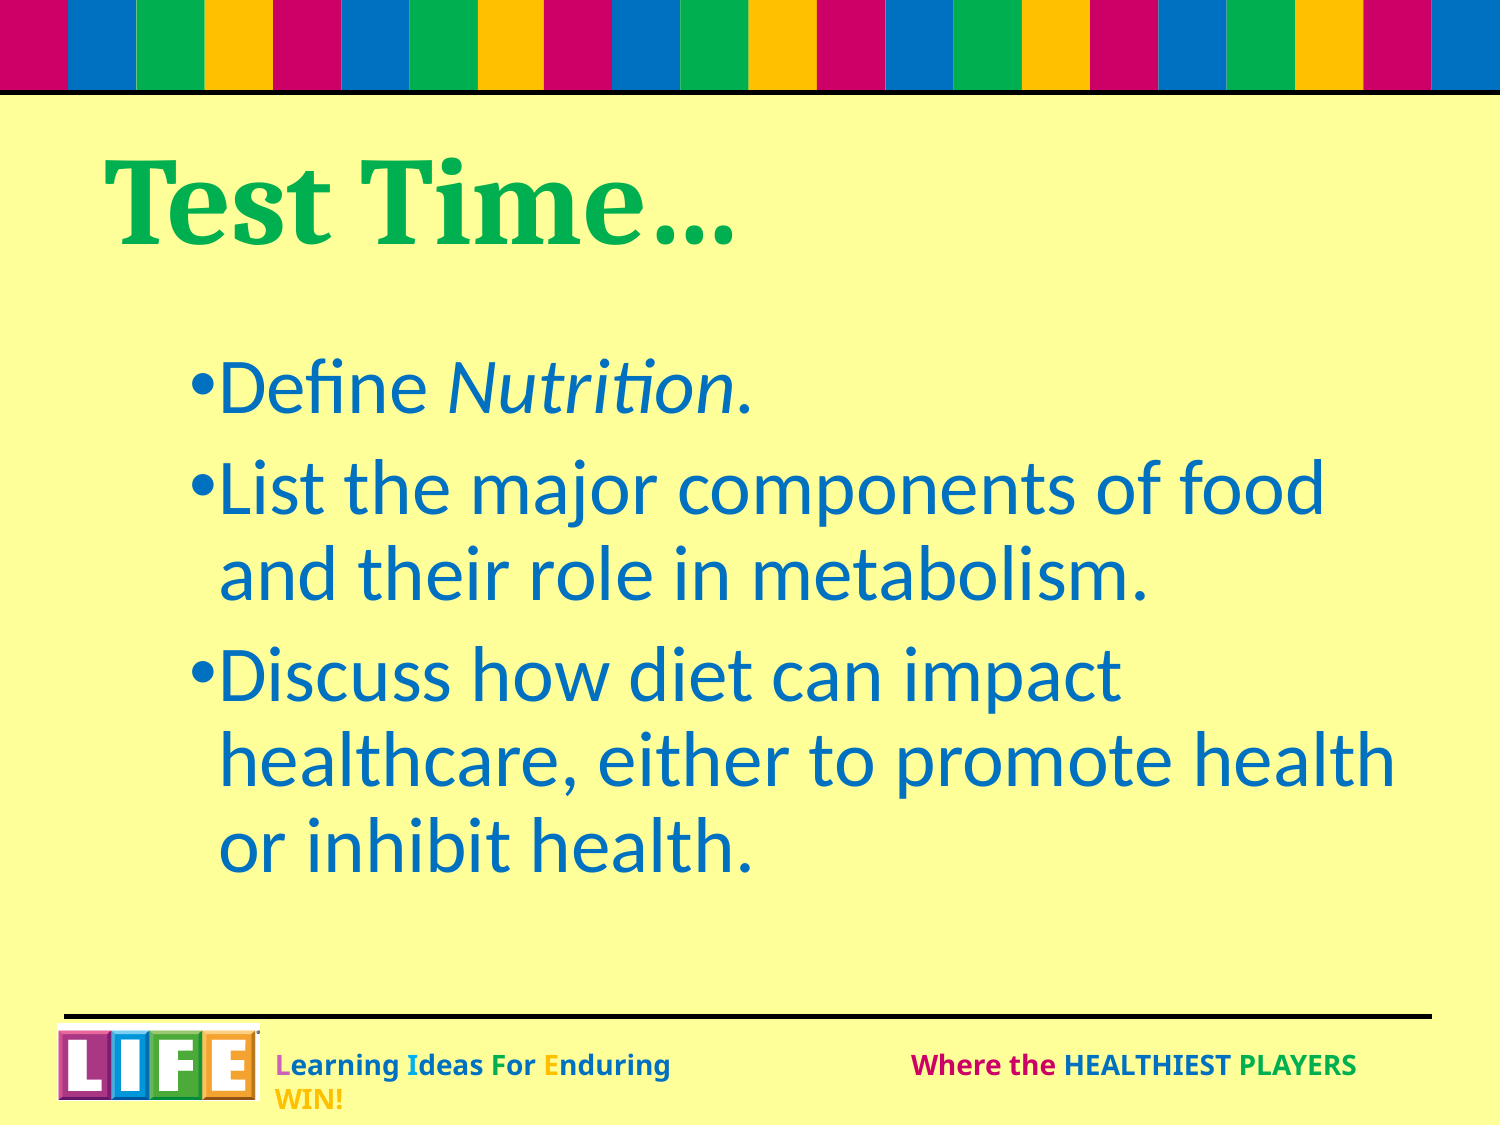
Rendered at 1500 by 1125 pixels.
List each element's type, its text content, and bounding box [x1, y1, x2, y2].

list Define Nutrition. List the major components of food and their role in metabolism. Discuss how diet can impact healthcare, either to promote health or inhibit health. [174, 337, 1450, 1075]
title Test Time… [89, 120, 1500, 288]
picture [56, 1023, 260, 1101]
